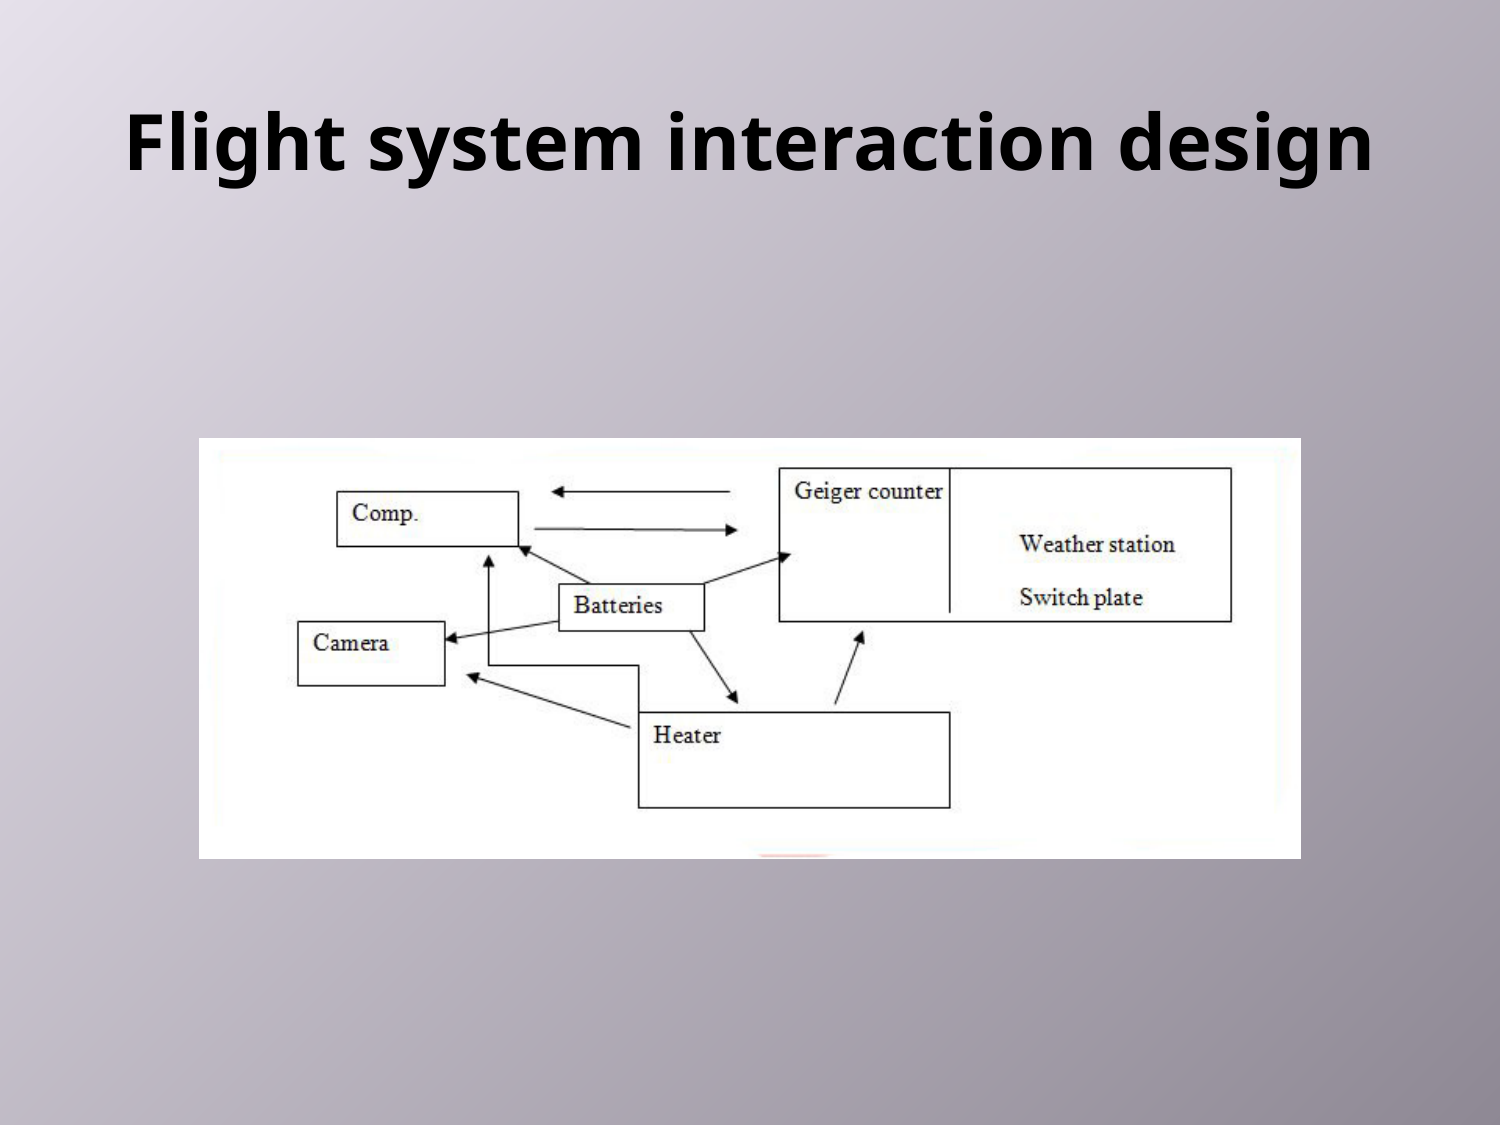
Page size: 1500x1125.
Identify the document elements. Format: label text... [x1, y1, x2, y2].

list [198, 438, 1301, 860]
title Flight system interaction design [75, 45, 1425, 233]
